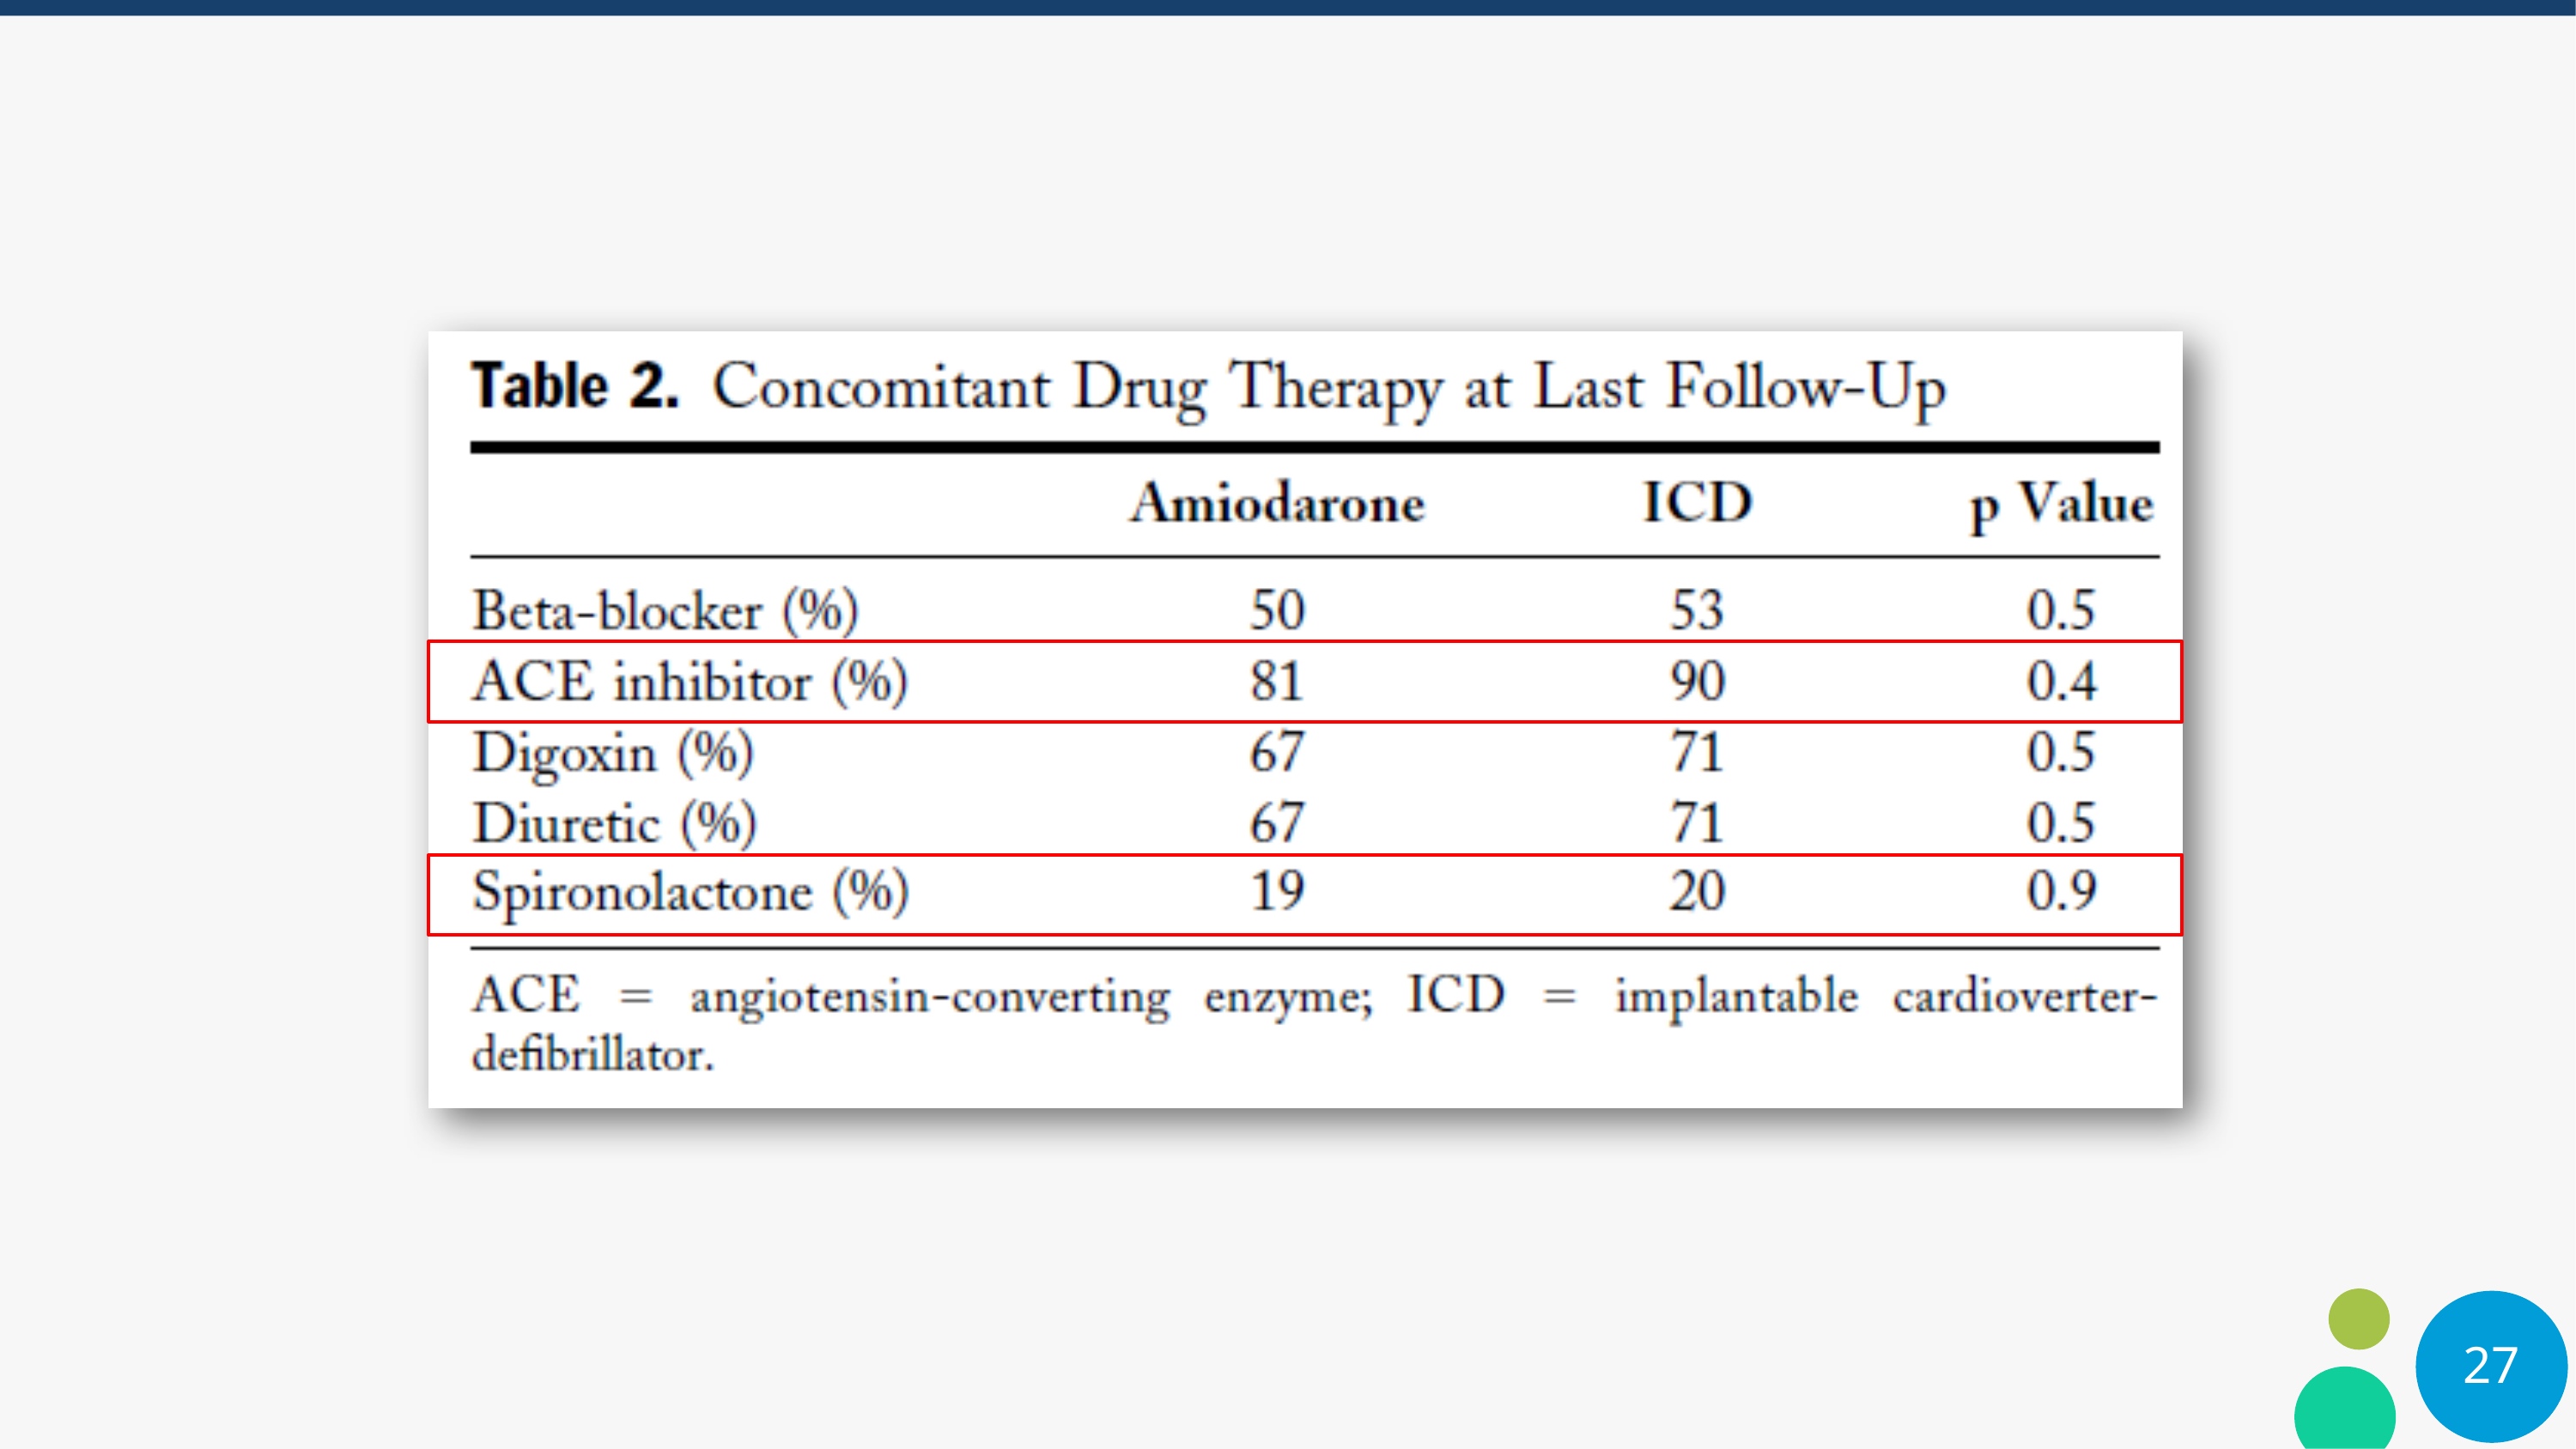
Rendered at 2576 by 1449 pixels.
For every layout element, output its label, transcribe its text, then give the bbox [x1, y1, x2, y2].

picture [428, 331, 2183, 1108]
slide_number 27 [2415, 1328, 2568, 1406]
